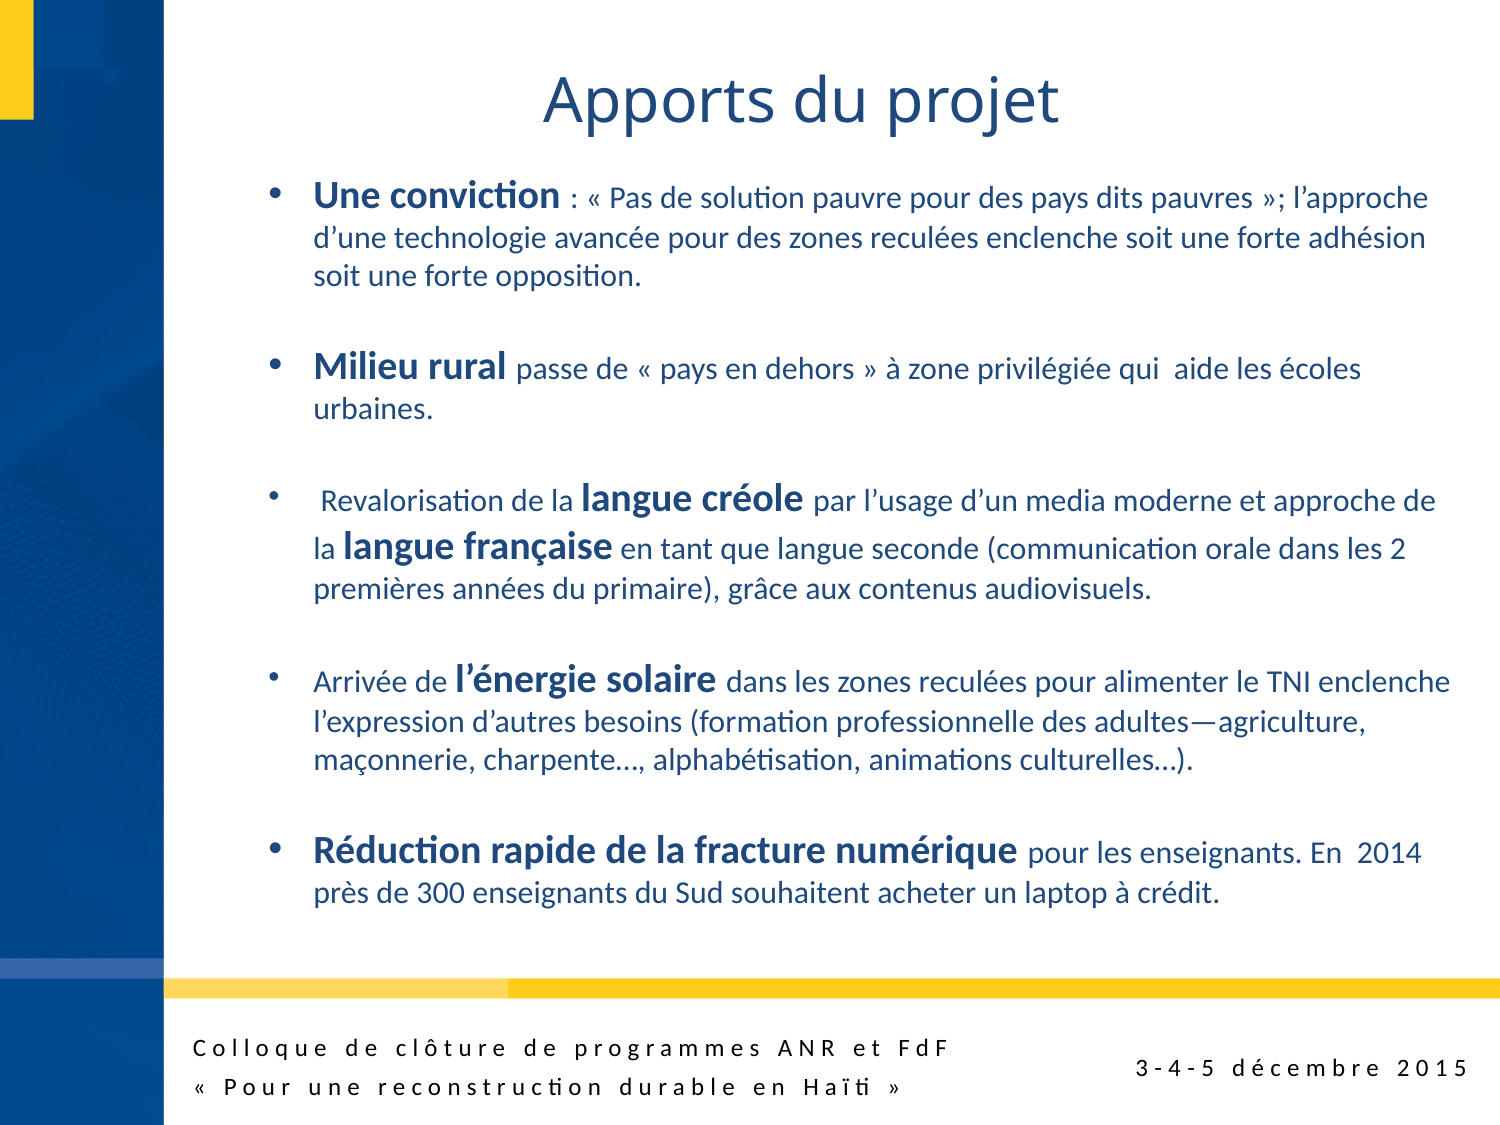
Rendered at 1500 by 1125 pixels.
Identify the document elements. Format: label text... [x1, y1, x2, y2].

picture [0, 0, 1500, 1125]
list Une conviction : « Pas de solution pauvre pour des pays dits pauvres »; l’approche d’une technologie avancée pour des zones reculées enclenche soit une forte adhésion soit une forte opposition. Milieu rural passe de « pays en dehors » à zone privilégiée qui aide les écoles urbaines. Revalorisation de la langue créole par l’usage d’un media moderne et approche de la langue française en tant que langue seconde (communication orale dans les 2 premières années du primaire), grâce aux contenus audiovisuels. Arrivée de l’énergie solaire dans les zones reculées pour alimenter le TNI enclenche l’expression d’autres besoins (formation professionnelle des adultes—agriculture, maçonnerie, charpente…, alphabétisation, animations culturelles…). Réduction rapide de la fracture numérique pour les enseignants. En 2014 près de 300 enseignants du Sud souhaitent acheter un laptop à crédit. [181, 160, 1481, 1012]
title Apports du projet [181, 45, 1424, 149]
